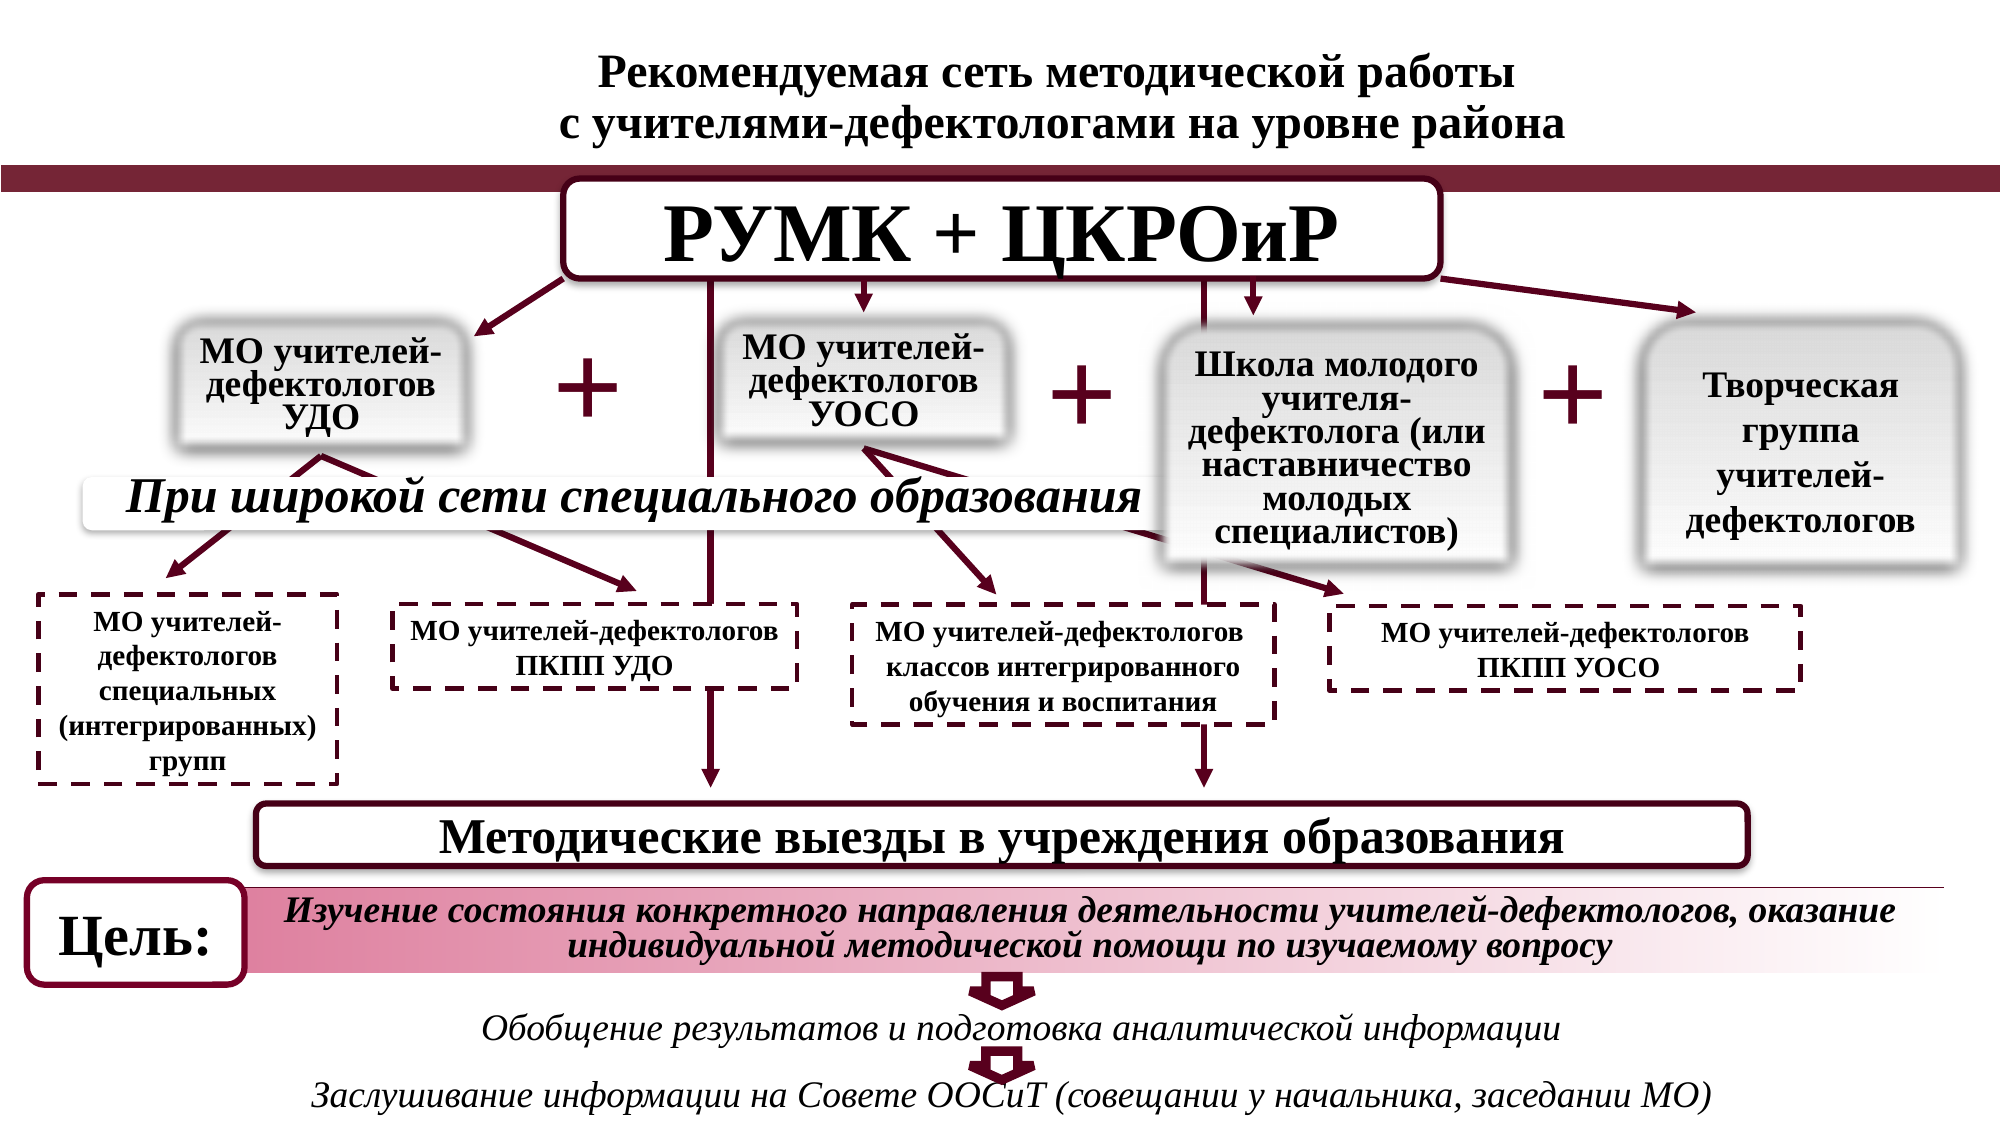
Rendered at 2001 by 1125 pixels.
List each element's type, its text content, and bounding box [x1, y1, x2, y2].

title Рекомендуемая сеть методической работы с учителями-дефектологами на уровне района [200, 38, 1926, 157]
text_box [26, 178, 1968, 1125]
